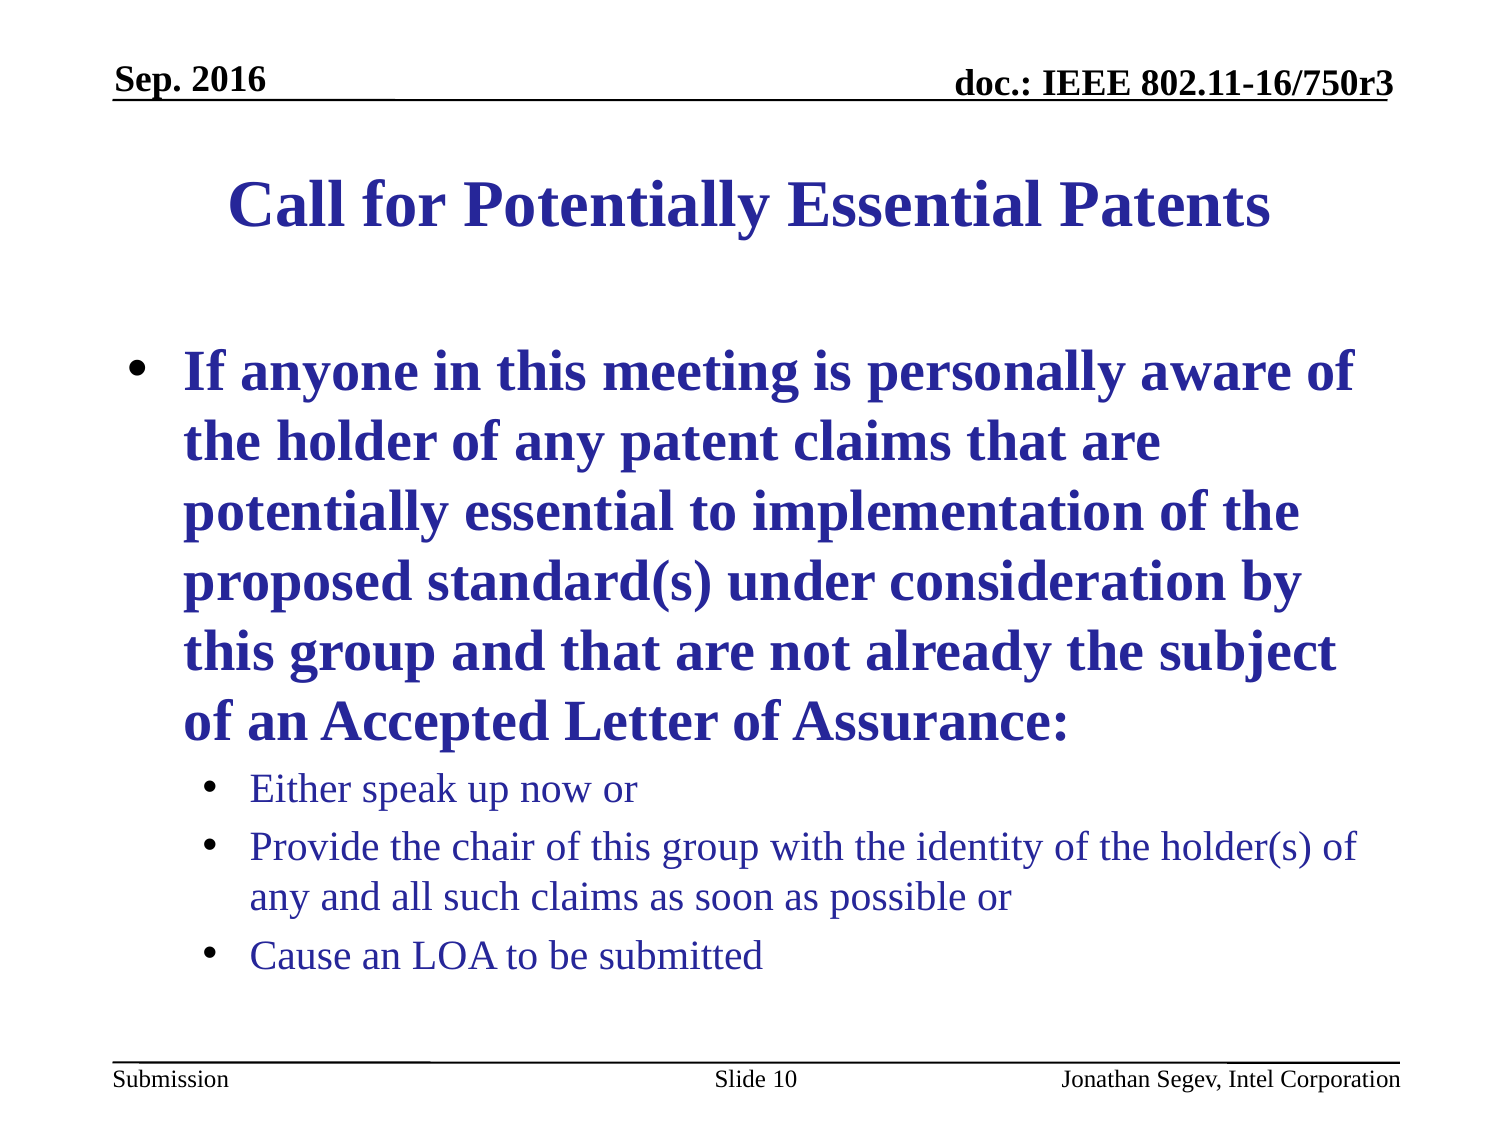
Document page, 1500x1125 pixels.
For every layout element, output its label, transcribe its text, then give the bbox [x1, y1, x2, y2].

list If anyone in this meeting is personally aware of the holder of any patent claims that are potentially essential to implementation of the proposed standard(s) under consideration by this group and that are not already the subject of an Accepted Letter of Assurance: Either speak up now or Provide the chair of this group with the identity of the holder(s) of any and all such claims as soon as possible or Cause an LOA to be submitted [112, 324, 1388, 1000]
slide_number Slide 10 [712, 1061, 800, 1123]
footer Jonathan Segev, Intel Corporation [878, 1061, 1402, 1093]
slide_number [114, 54, 423, 100]
title Call for Potentially Essential Patents [112, 112, 1388, 288]
